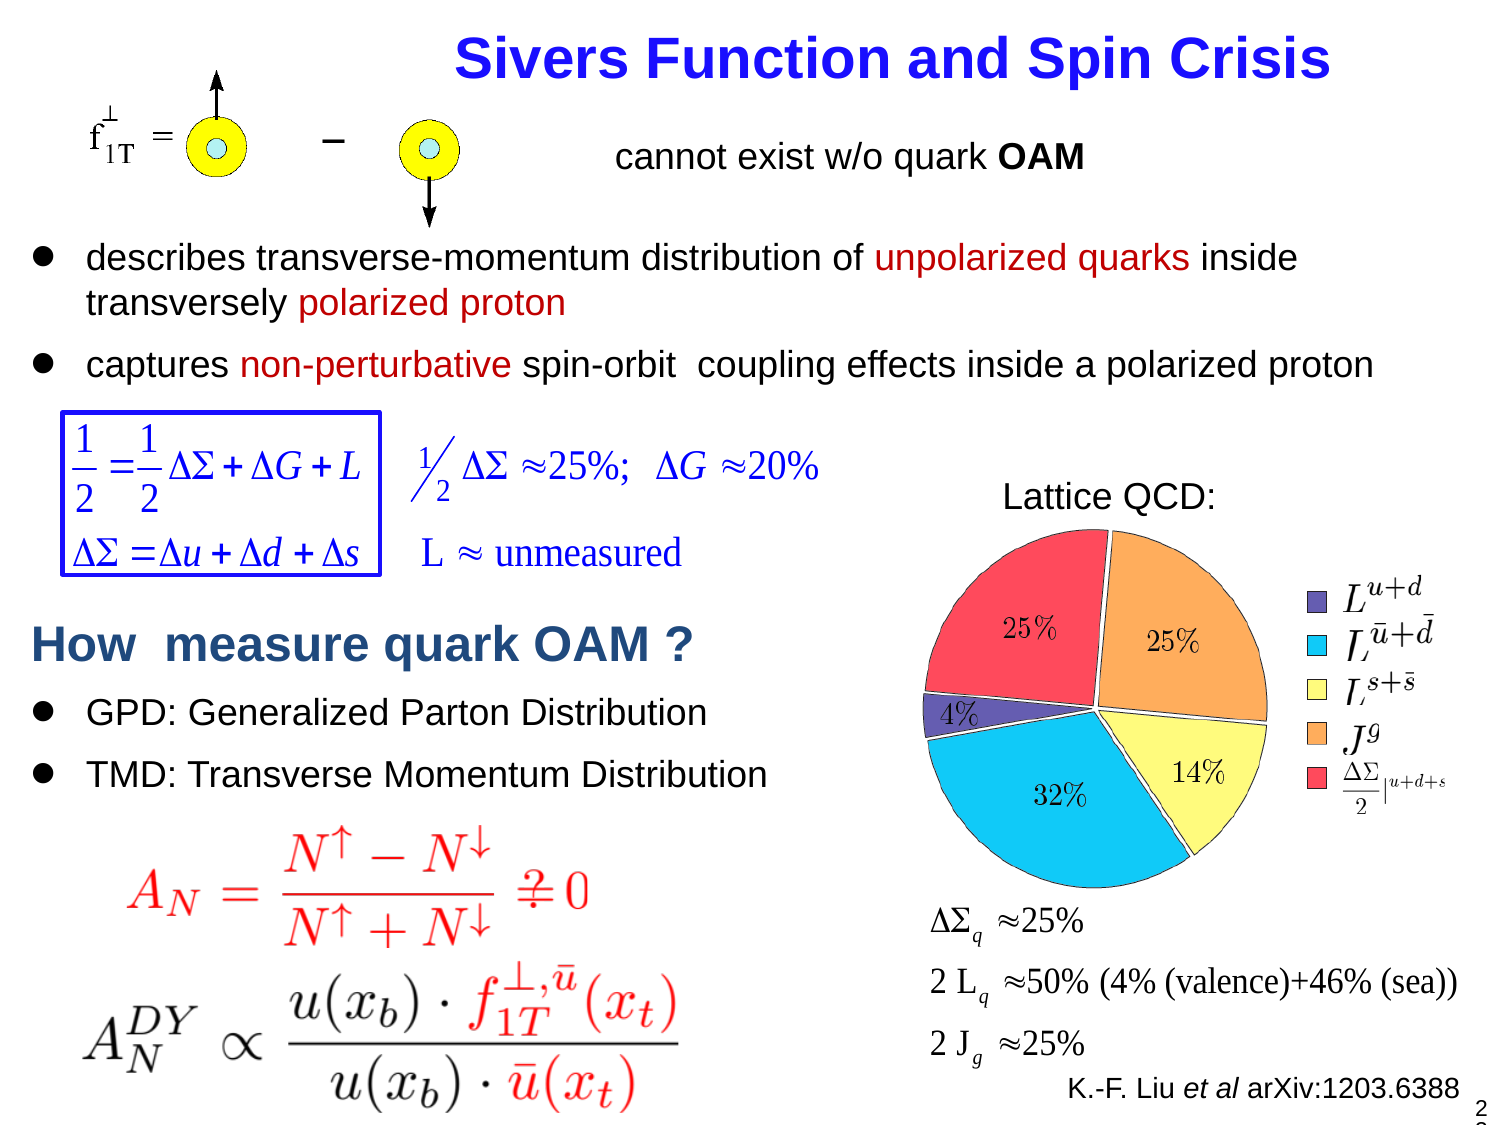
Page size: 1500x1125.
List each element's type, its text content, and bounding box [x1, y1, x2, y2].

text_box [916, 464, 1466, 1078]
slide_number 23 [1459, 1085, 1500, 1125]
picture [87, 64, 469, 238]
text_box cannot exist w/o quark OAM [599, 124, 1138, 185]
list describes transverse-momentum distribution of unpolarized quarks inside transversely polarized proton captures non-perturbative spin-orbit coupling effects inside a polarized proton How measure quark OAM ? GPD: Generalized Parton Distribution TMD: Transverse Momentum Distribution [22, 224, 1441, 1001]
picture [80, 960, 679, 1113]
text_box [65, 412, 826, 575]
picture [126, 824, 588, 948]
text_box K.-F. Liu et al arXiv:1203.6388 [1052, 1061, 1476, 1112]
text_box Sivers Function and Spin Crisis [399, 12, 1388, 90]
